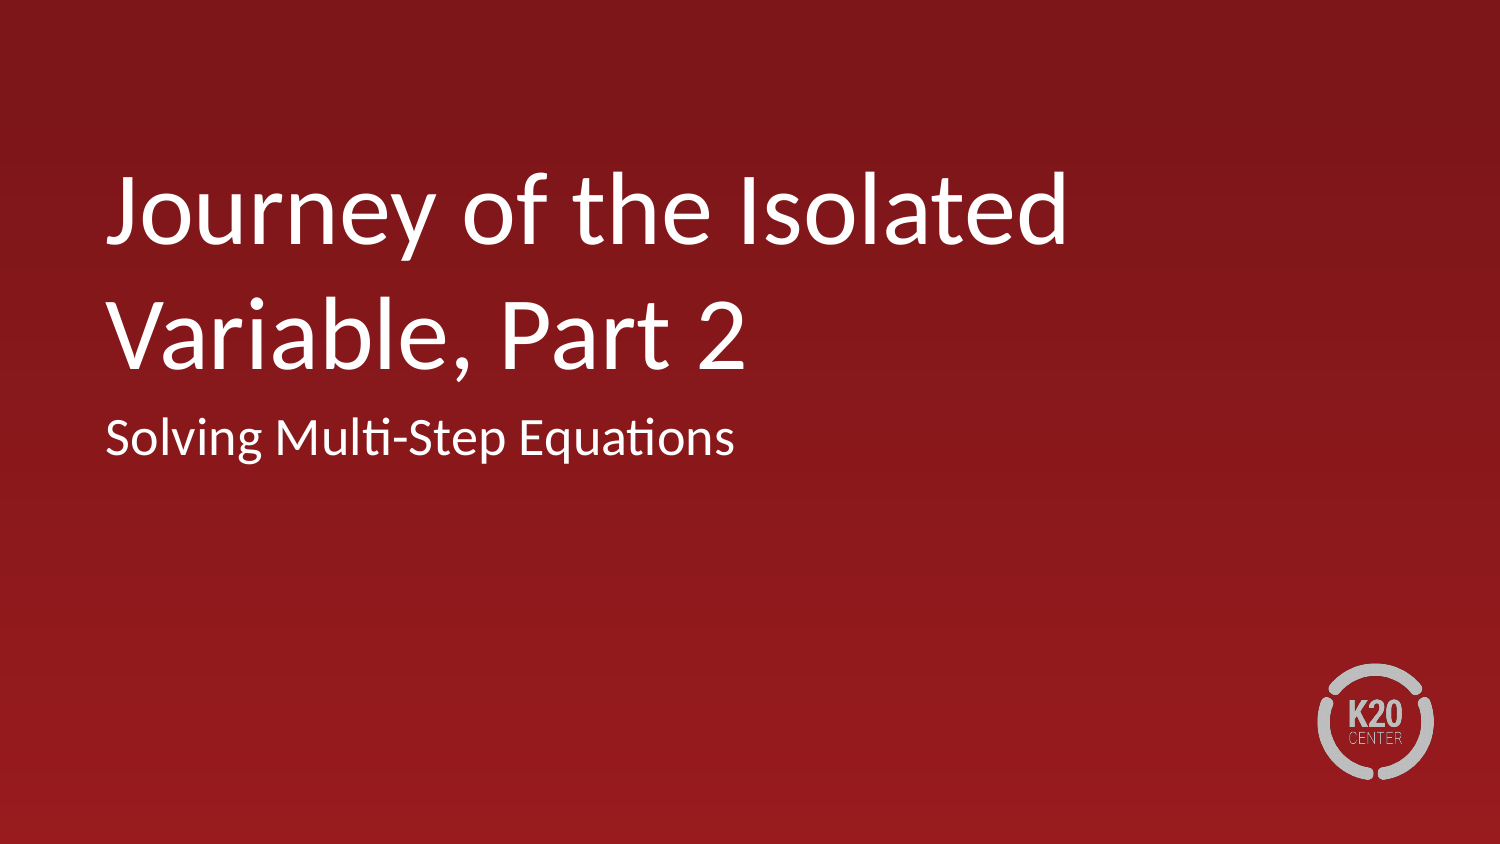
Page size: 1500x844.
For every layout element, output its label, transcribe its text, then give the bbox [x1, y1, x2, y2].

title Journey of the Isolated Variable, Part 2 [105, 165, 1394, 391]
subtitle Solving Multi-Step Equations [105, 393, 1395, 610]
picture [1300, 646, 1451, 797]
